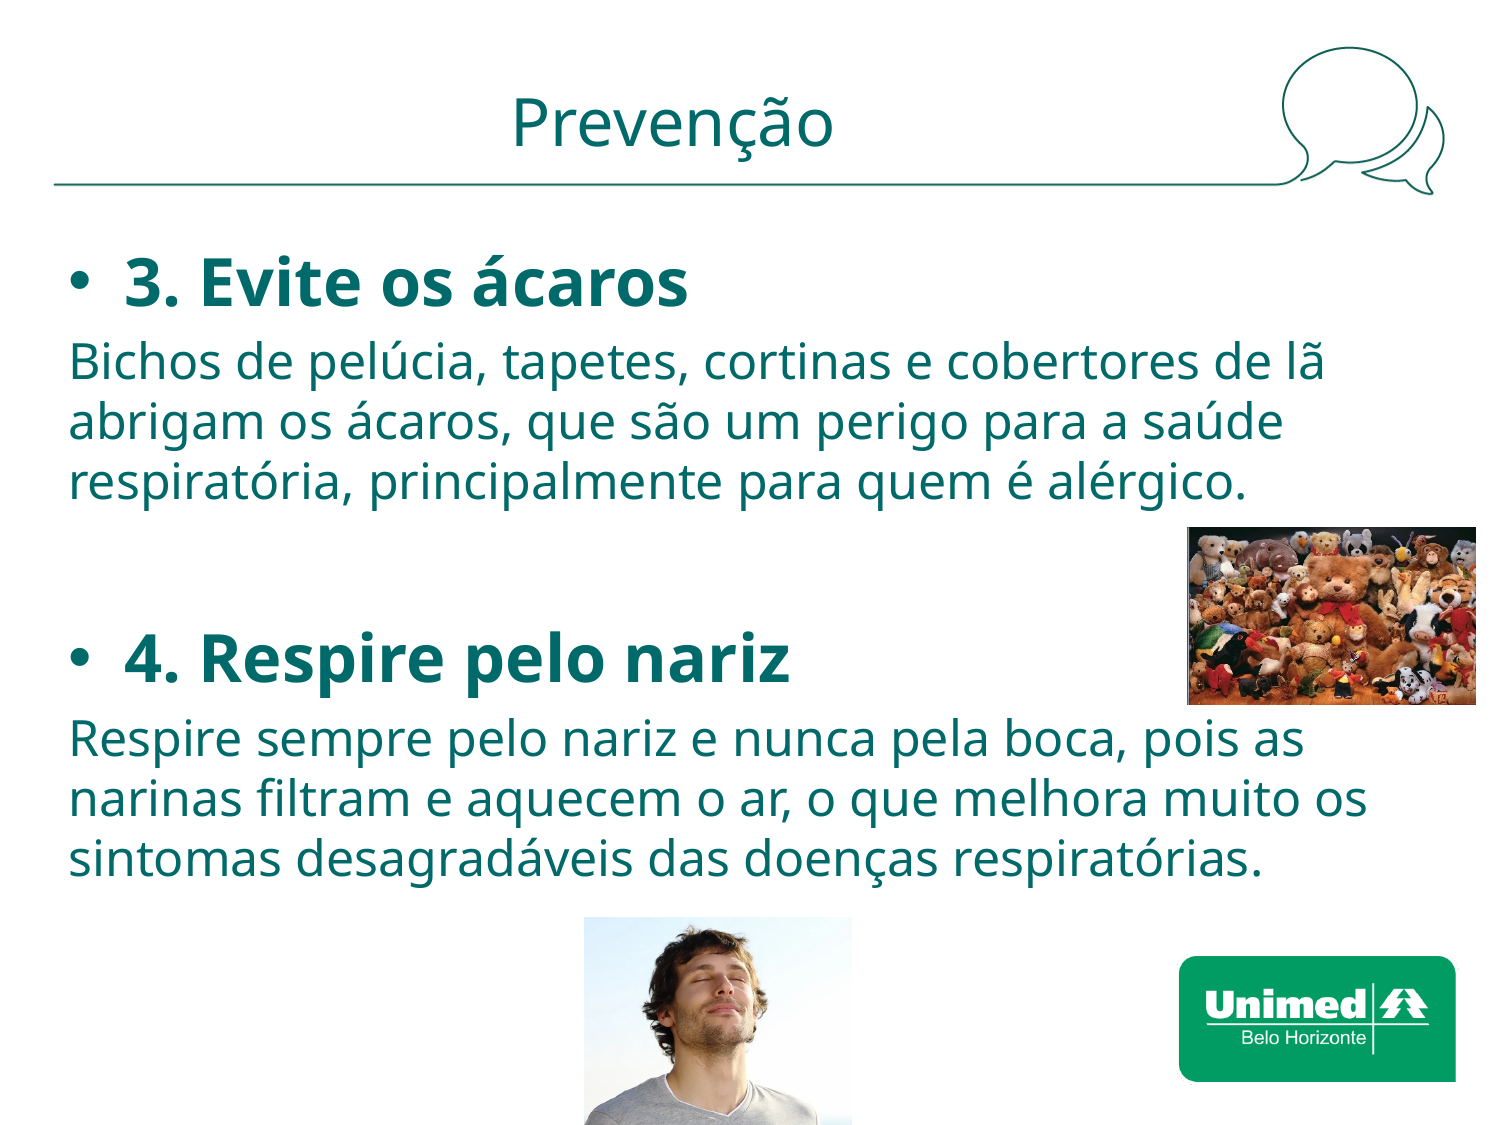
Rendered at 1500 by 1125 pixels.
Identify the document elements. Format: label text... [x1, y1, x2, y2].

list 3. Evite os ácaros Bichos de pelúcia, tapetes, cortinas e cobertores de lã abrigam os ácaros, que são um perigo para a saúde respiratória, principalmente para quem é alérgico. 4. Respire pelo nariz Respire sempre pelo nariz e nunca pela boca, pois as narinas filtram e aquecem o ar, o que melhora muito os sintomas desagradáveis das doenças respiratórias. [53, 231, 1424, 1059]
picture [0, 0, 1500, 1125]
title Prevenção [53, 66, 1294, 173]
